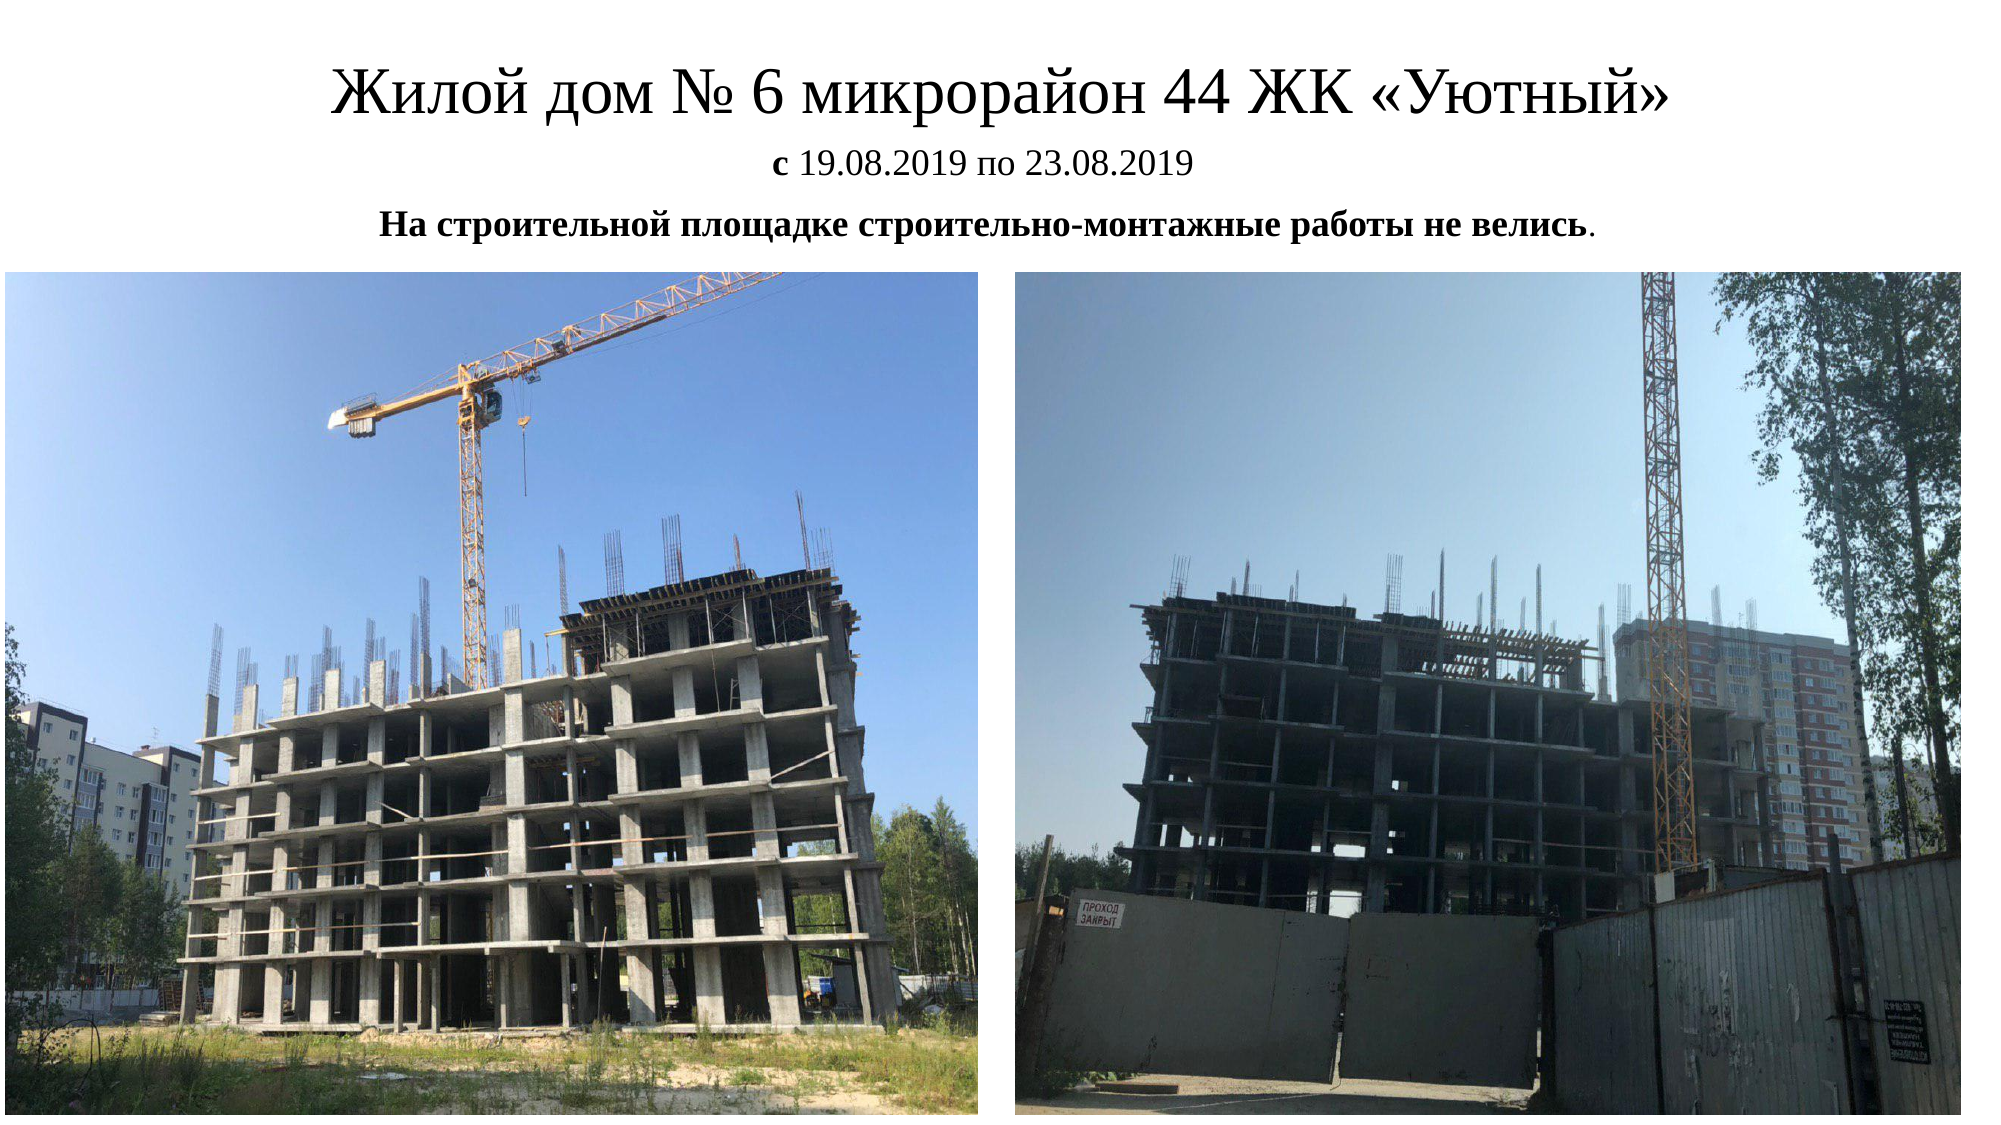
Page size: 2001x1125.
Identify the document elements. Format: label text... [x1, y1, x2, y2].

list с 19.08.2019 по 23.08.2019 На строительной площадке строительно-монтажные работы не велись. [43, 135, 1923, 411]
picture [1015, 272, 1961, 1115]
picture [5, 272, 978, 1115]
title Жилой дом № 6 микрорайон 44 ЖК «Уютный» [43, 28, 1961, 136]
